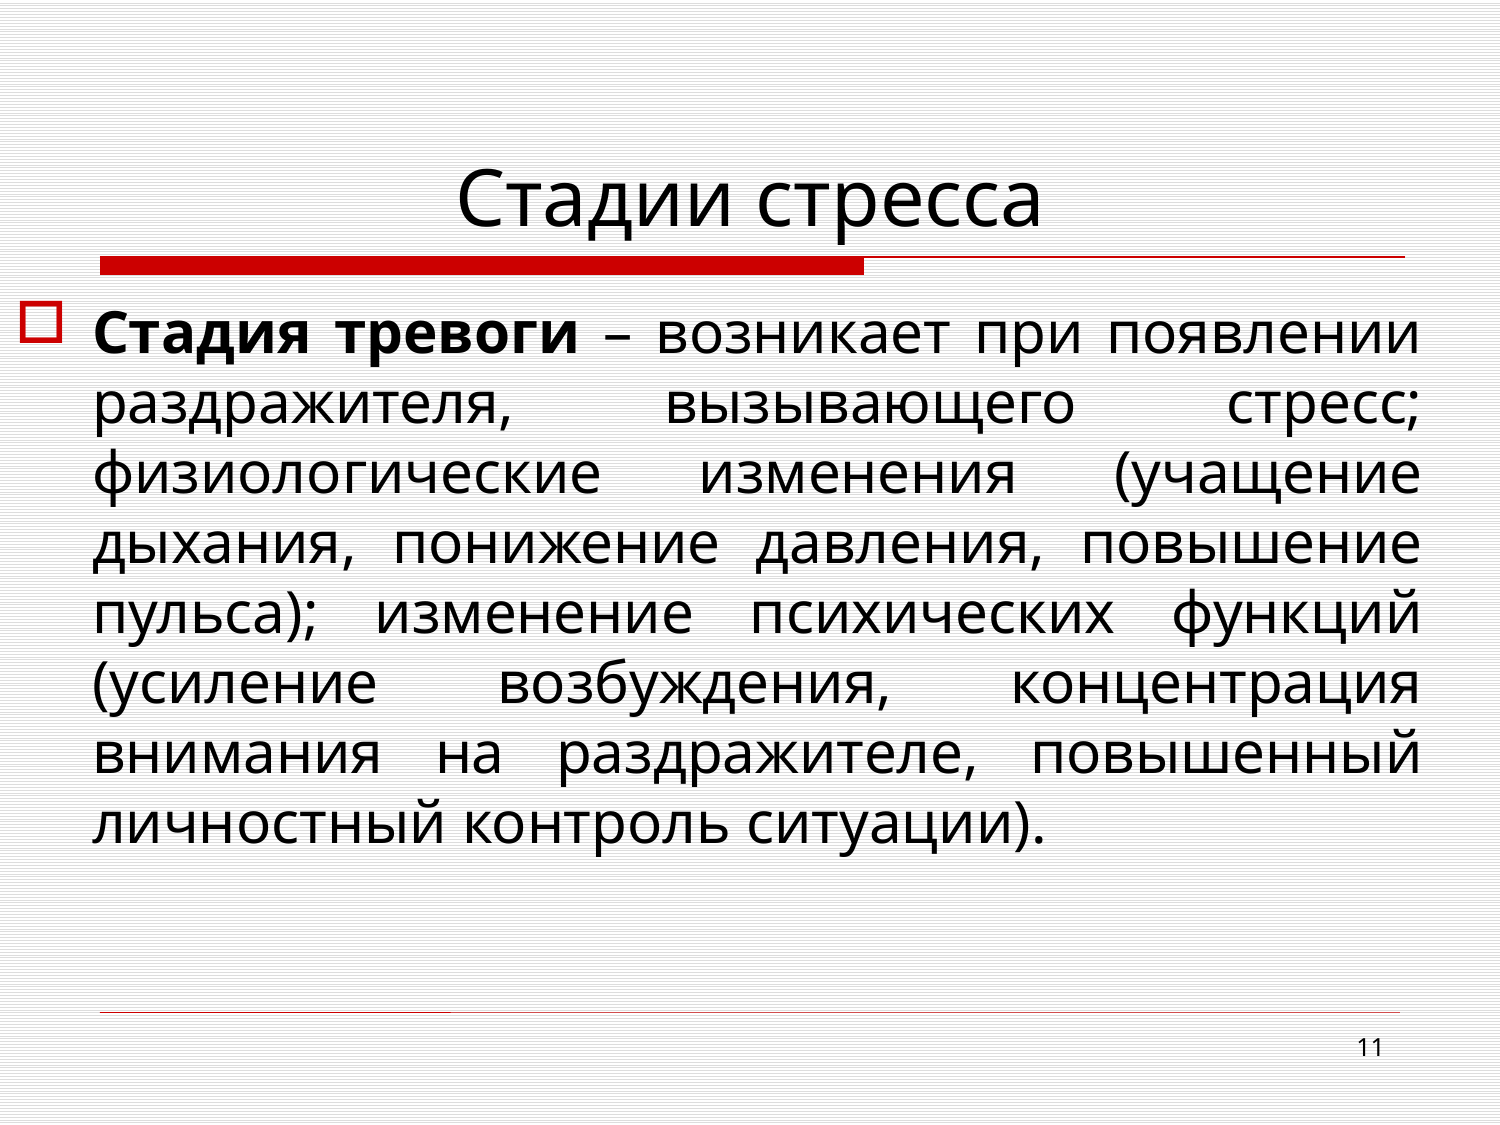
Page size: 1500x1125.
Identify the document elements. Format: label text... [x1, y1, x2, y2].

title Стадии стресса [93, 49, 1407, 250]
slide_number 11 [1074, 1024, 1401, 1103]
list Стадия тревоги – возникает при появлении раздражителя, вызывающего стресс; физиологические изменения (учащение дыхания, понижение давления, повышение пульса); изменение психических функций (усиление возбуждения, концентрация внимания на раздражителе, повышенный личностный контроль ситуации). [0, 287, 1438, 988]
